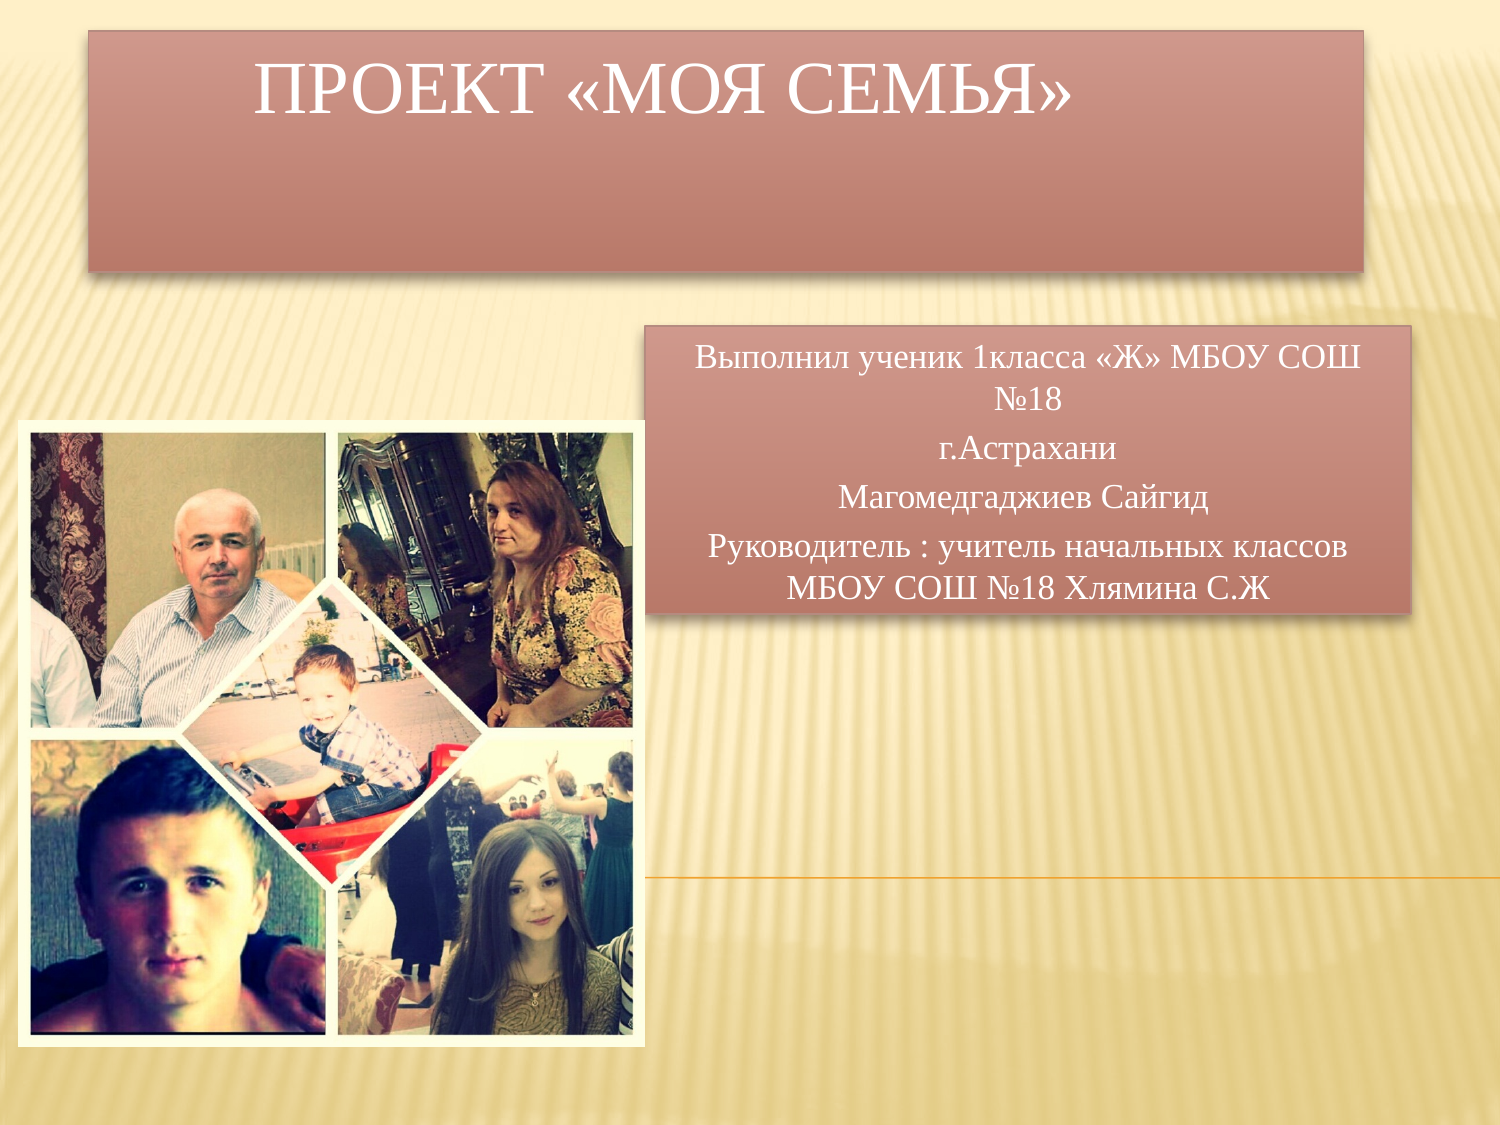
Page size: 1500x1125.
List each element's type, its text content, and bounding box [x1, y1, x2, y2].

subtitle Выполнил ученик 1класса «Ж» МБОУ СОШ №18 г.Астрахани Магомедгаджиев Сайгид Руководитель : учитель начальных классов МБОУ СОШ №18 Хлямина С.Ж [644, 325, 1412, 615]
title Проект «Моя семья» [88, 30, 1364, 273]
picture [18, 420, 646, 1048]
